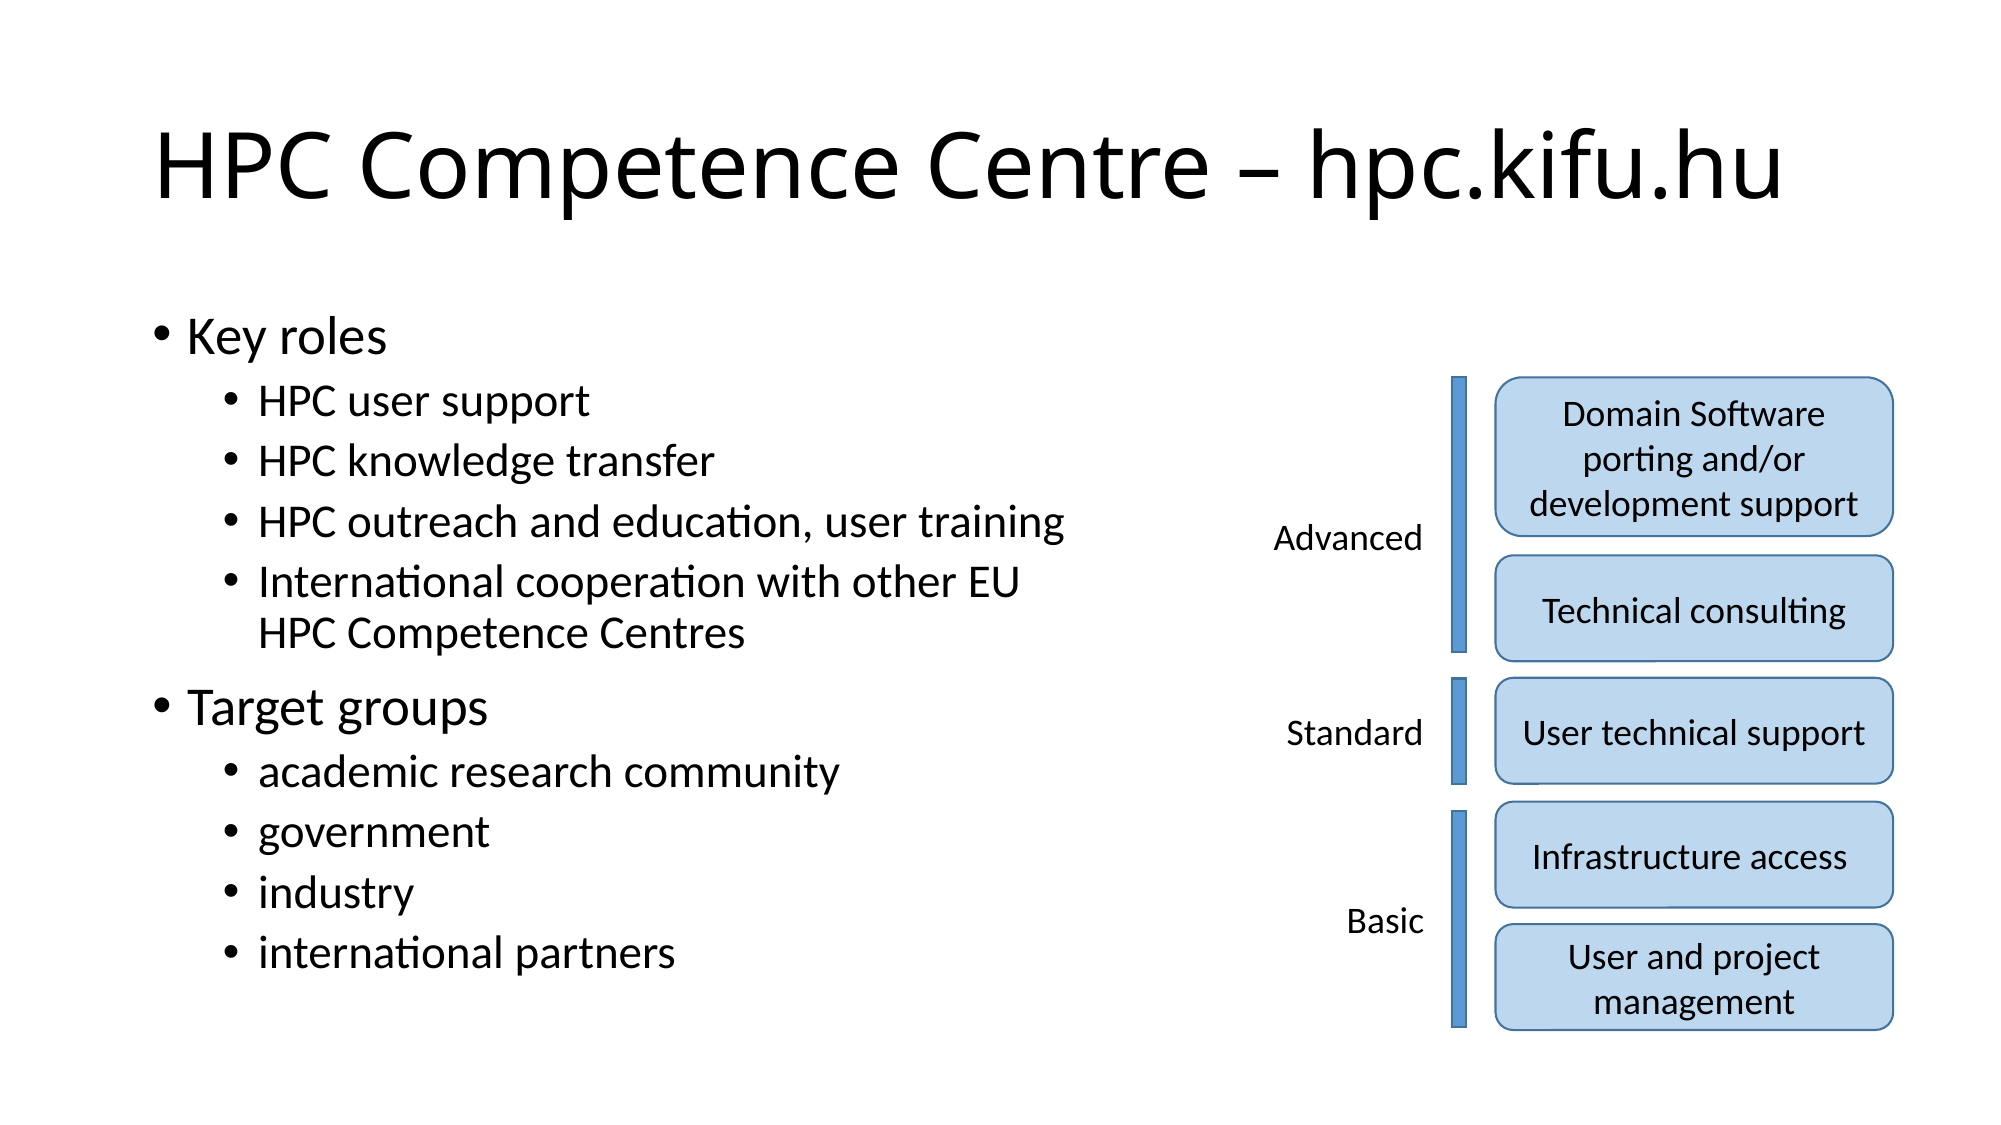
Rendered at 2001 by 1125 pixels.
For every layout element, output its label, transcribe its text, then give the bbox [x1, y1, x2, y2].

text_box Domain Software porting and/or development support [1494, 376, 1895, 538]
list Key roles HPC user support HPC knowledge transfer HPC outreach and education, user training International cooperation with other EU HPC Competence Centres Target groups academic research community government industry international partners [137, 299, 1088, 1014]
text_box User technical support [1494, 676, 1895, 785]
text_box [1451, 810, 1467, 1028]
text_box [1451, 376, 1467, 653]
text_box Standard [1271, 700, 1439, 761]
text_box [1451, 677, 1467, 785]
text_box User and project management [1494, 923, 1895, 1032]
text_box Advanced [1258, 505, 1439, 566]
text_box Infrastructure access [1494, 800, 1895, 909]
text_box Basic [1331, 888, 1439, 949]
text_box Technical consulting [1494, 554, 1895, 663]
title HPC Competence Centre – hpc.kifu.hu [137, 59, 1863, 278]
